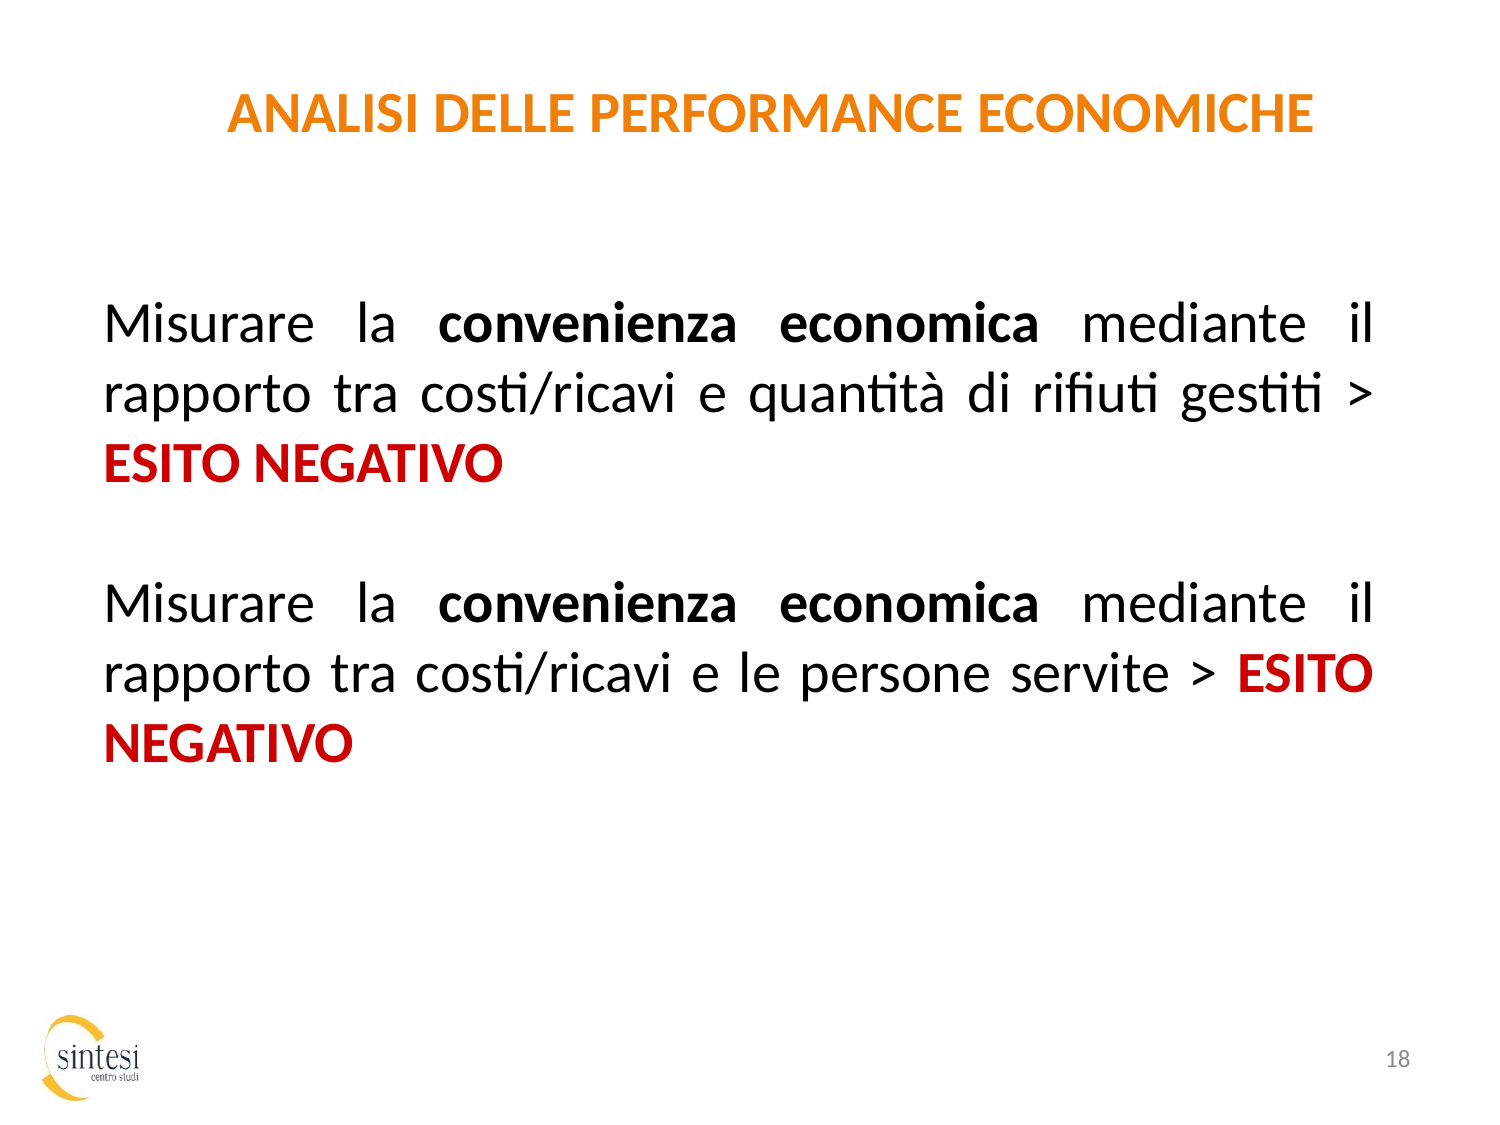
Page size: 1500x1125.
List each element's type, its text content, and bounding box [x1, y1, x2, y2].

text_box Misurare la convenienza economica mediante il rapporto tra costi/ricavi e quantità di rifiuti gestiti > ESITO NEGATIVO Misurare la convenienza economica mediante il rapporto tra costi/ricavi e le persone servite > ESITO NEGATIVO [88, 277, 1390, 782]
slide_number 18 [1075, 1034, 1426, 1081]
picture [41, 1015, 139, 1101]
text_box ANALISI DELLE PERFORMANCE ECONOMICHE [213, 66, 1331, 152]
